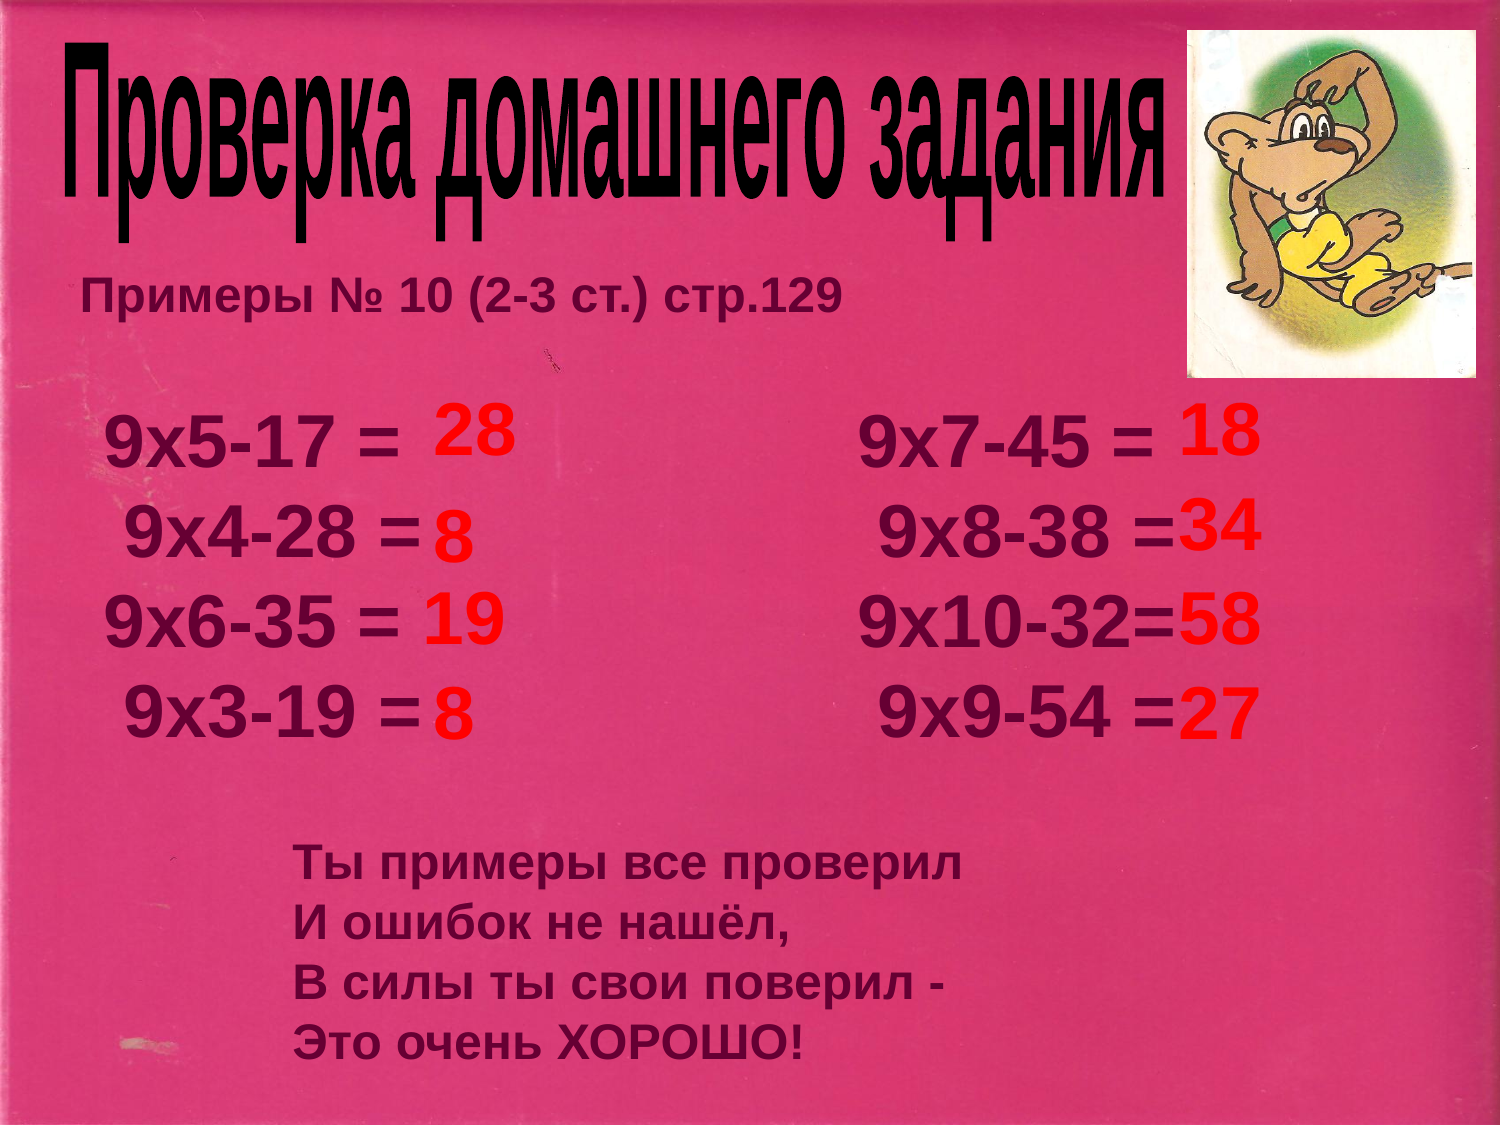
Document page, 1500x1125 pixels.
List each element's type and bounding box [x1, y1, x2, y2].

list [1186, 30, 1476, 378]
list [0, 0, 1500, 1125]
